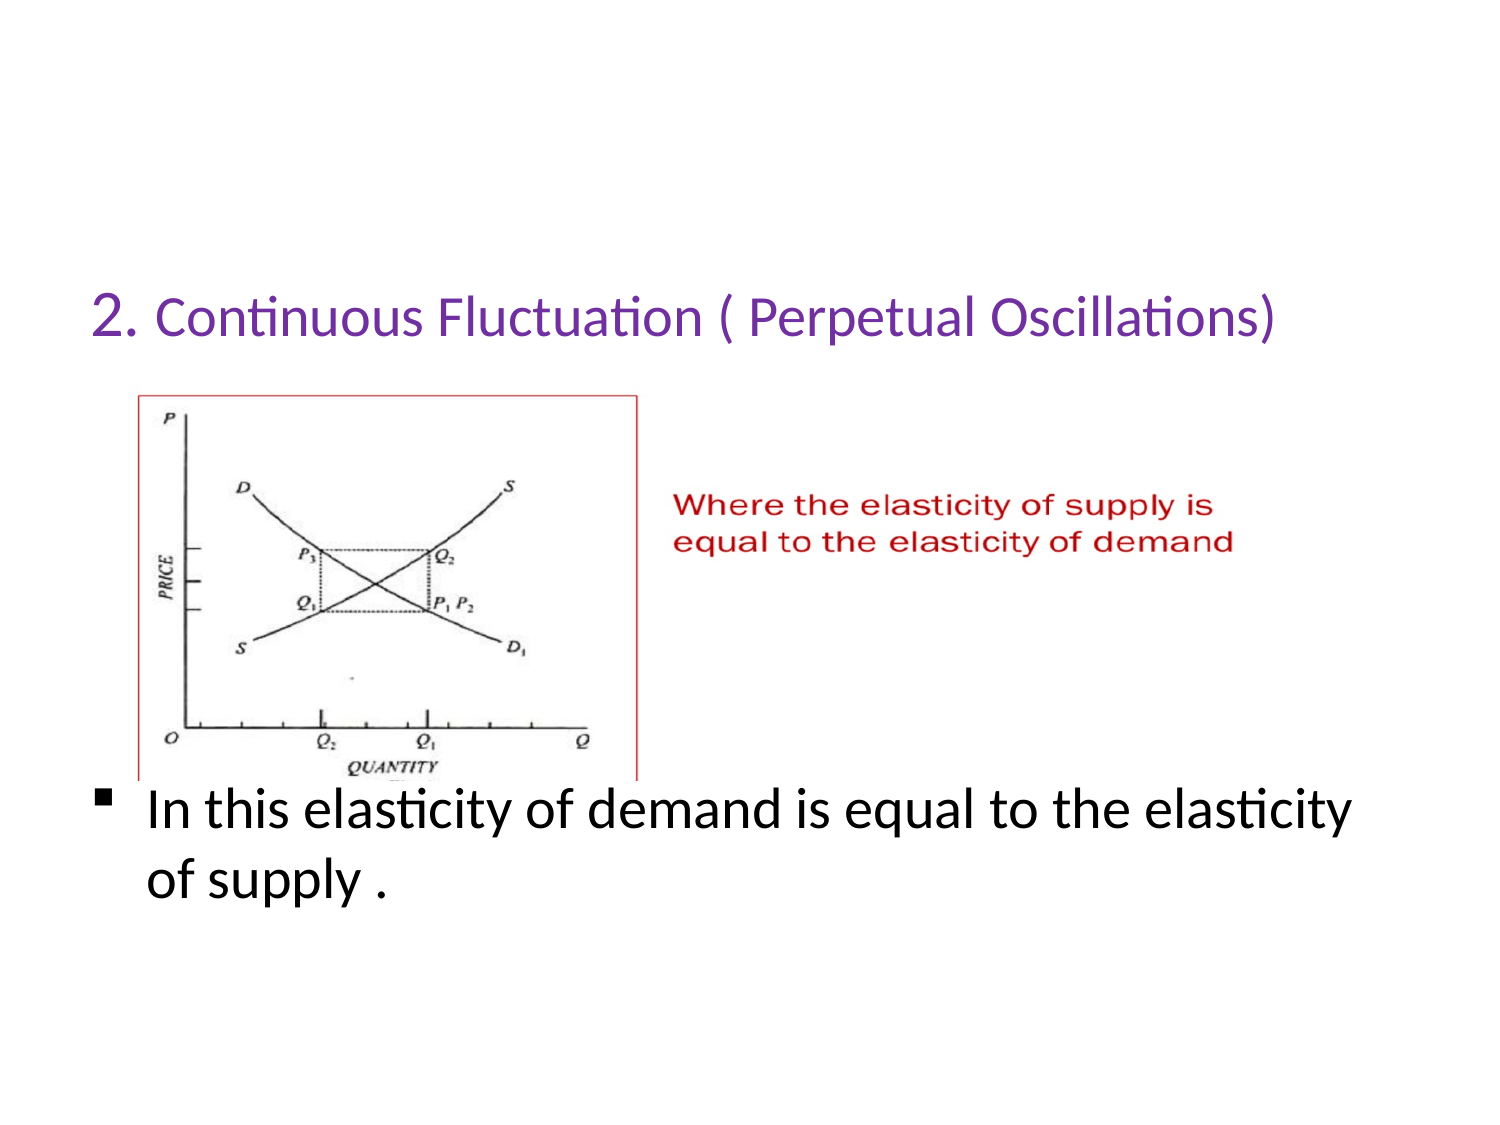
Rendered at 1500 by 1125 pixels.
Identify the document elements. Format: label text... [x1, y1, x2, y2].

picture [112, 374, 1313, 781]
list 2. Continuous Fluctuation ( Perpetual Oscillations) In this elasticity of demand is equal to the elasticity of supply . [75, 262, 1425, 1005]
